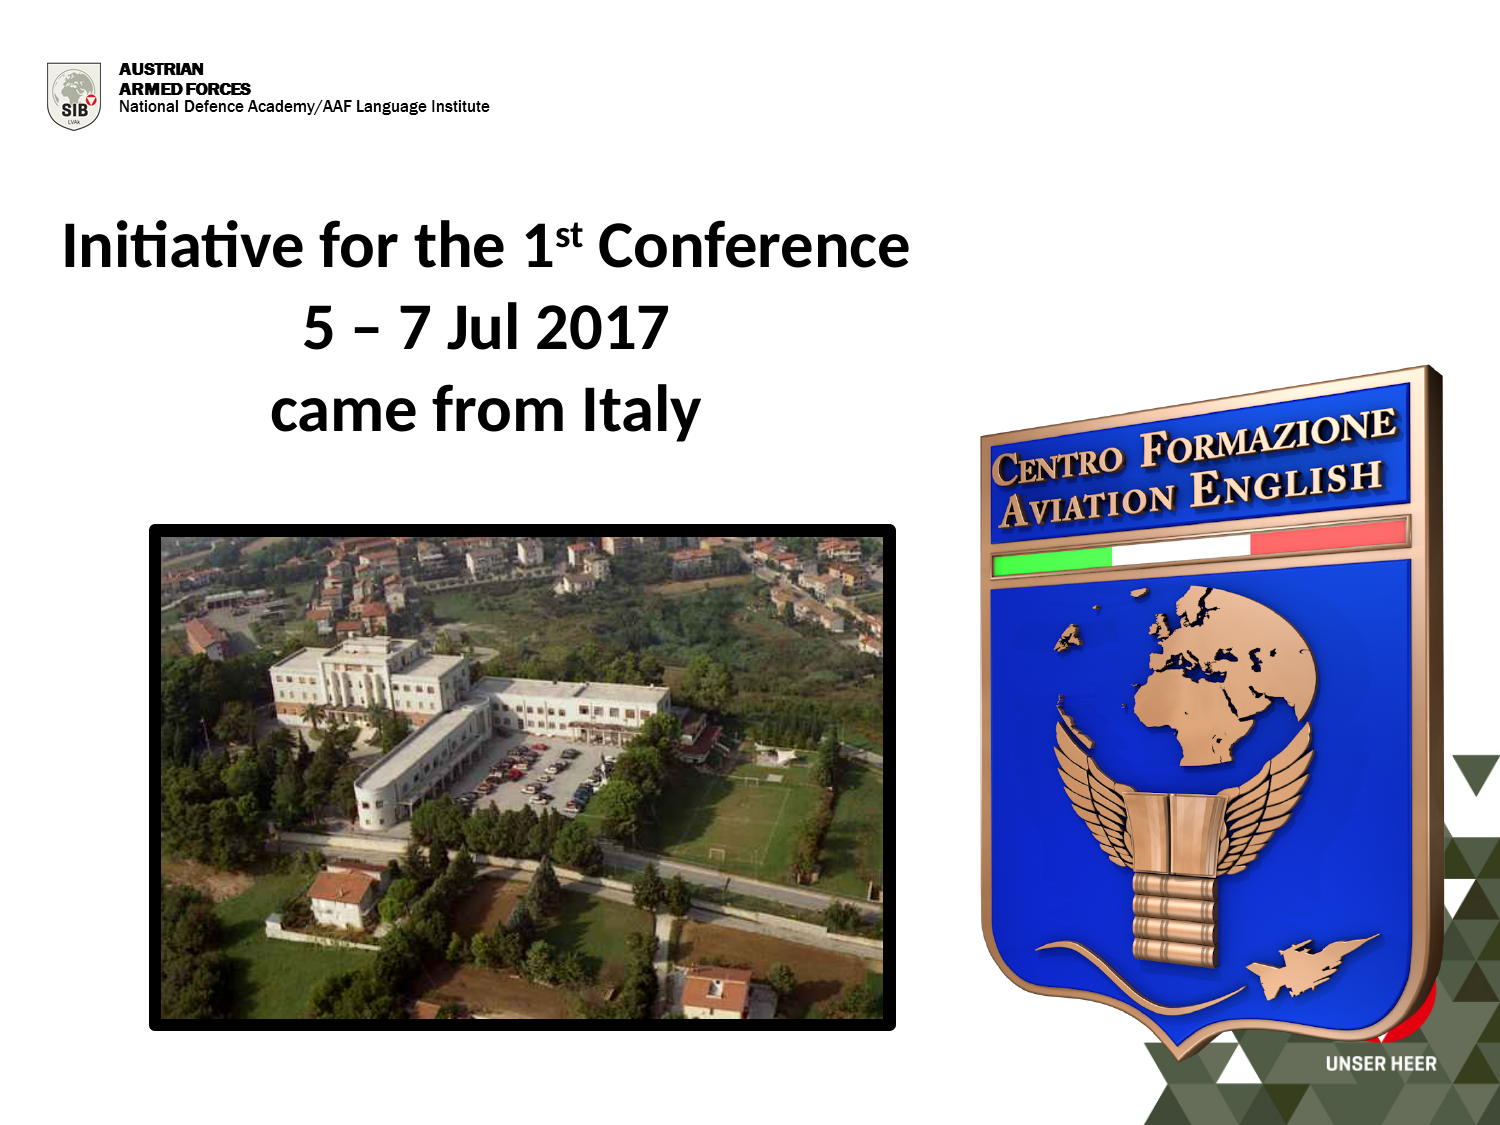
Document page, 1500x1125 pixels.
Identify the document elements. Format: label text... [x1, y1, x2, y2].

picture [0, 0, 1500, 1125]
text_box Initiative for the 1st Conference 5 – 7 Jul 2017 came from Italy [0, 193, 966, 535]
picture [161, 536, 884, 1019]
